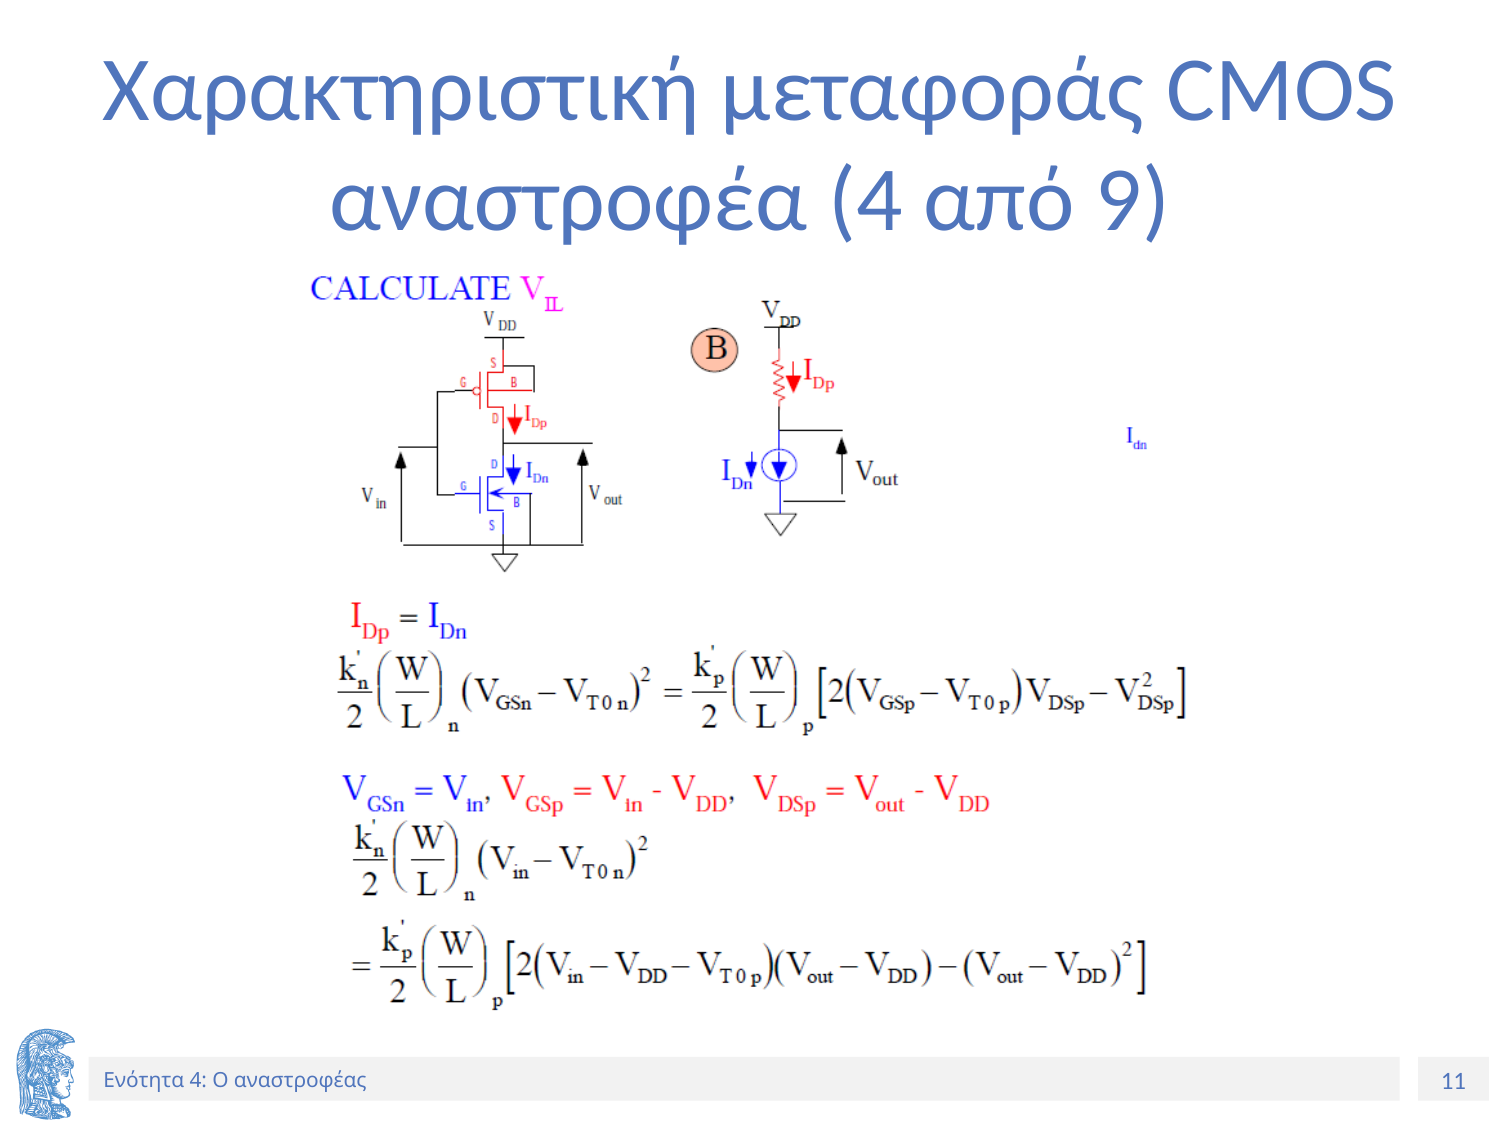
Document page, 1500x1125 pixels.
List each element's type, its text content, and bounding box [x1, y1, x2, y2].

picture [9, 1025, 81, 1120]
title Χαρακτηριστική μεταφοράς CMOS αναστροφέα (4 από 9) [75, 45, 1425, 233]
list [281, 270, 1223, 1014]
